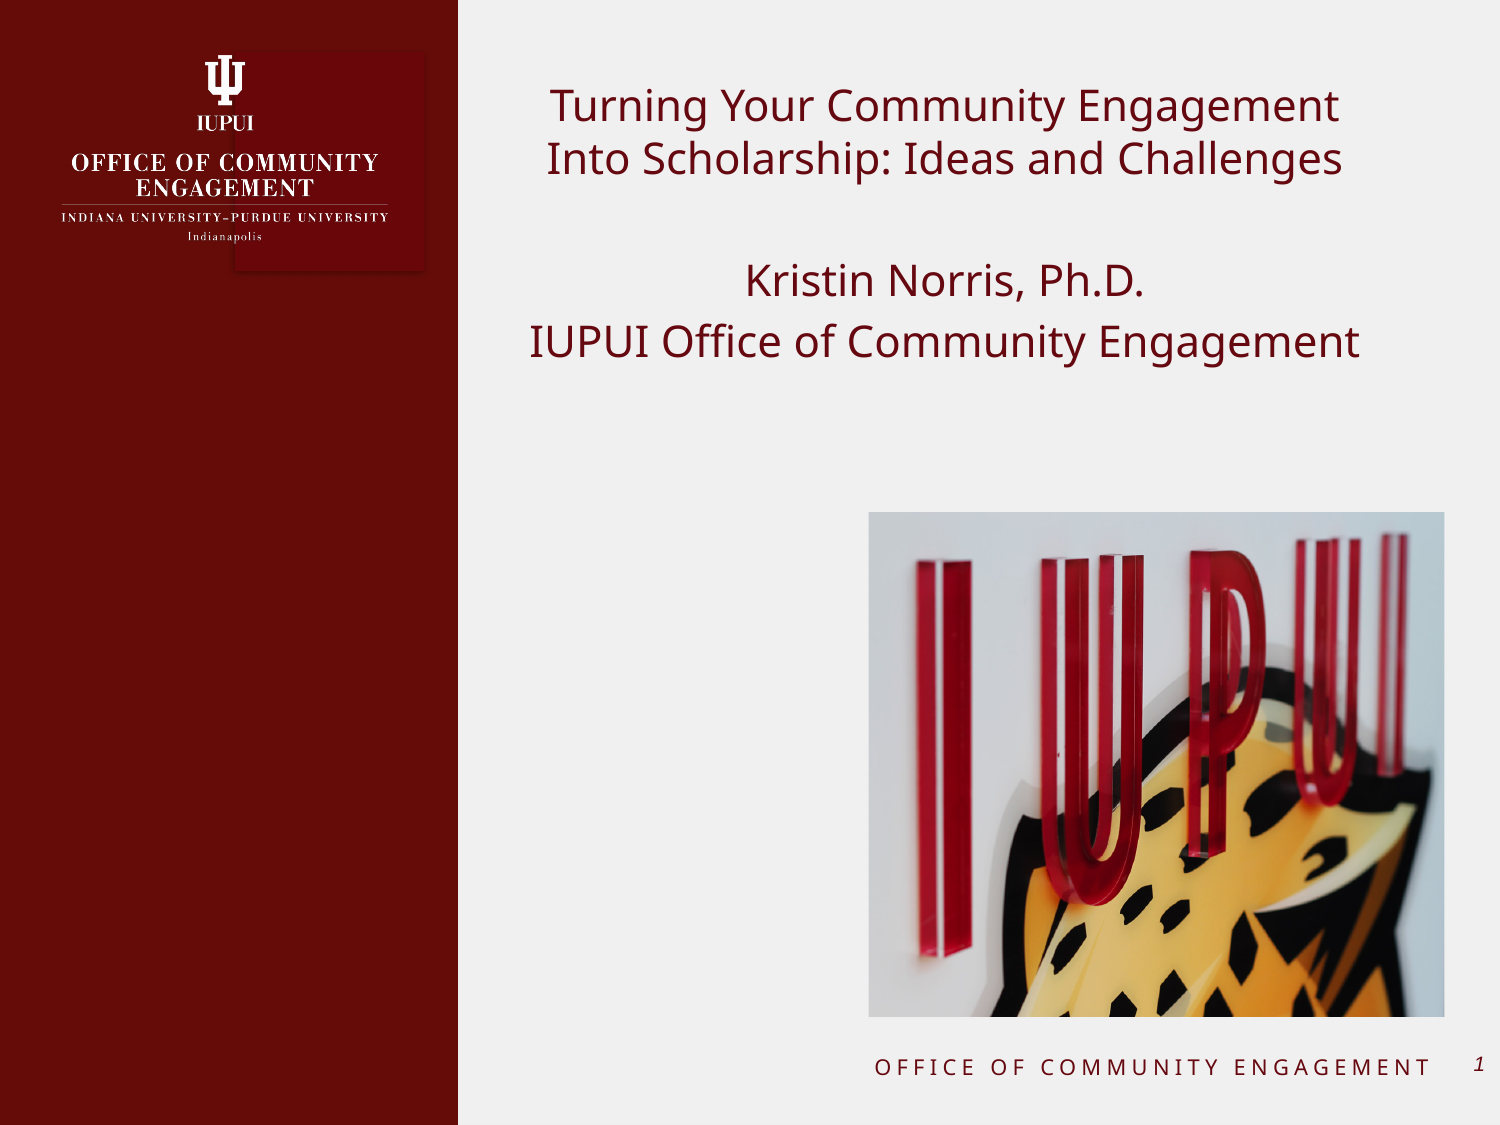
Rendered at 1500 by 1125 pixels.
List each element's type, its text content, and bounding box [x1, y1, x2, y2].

picture [0, 0, 1500, 1125]
list Turning Your Community Engagement Into Scholarship: Ideas and Challenges Kristin Norris, Ph.D. IUPUI Office of Community Engagement [487, 70, 1403, 170]
footer OFFICE OF COMMUNITY ENGAGEMENT [774, 1037, 1445, 1097]
slide_number 0 [1365, 1033, 1500, 1093]
